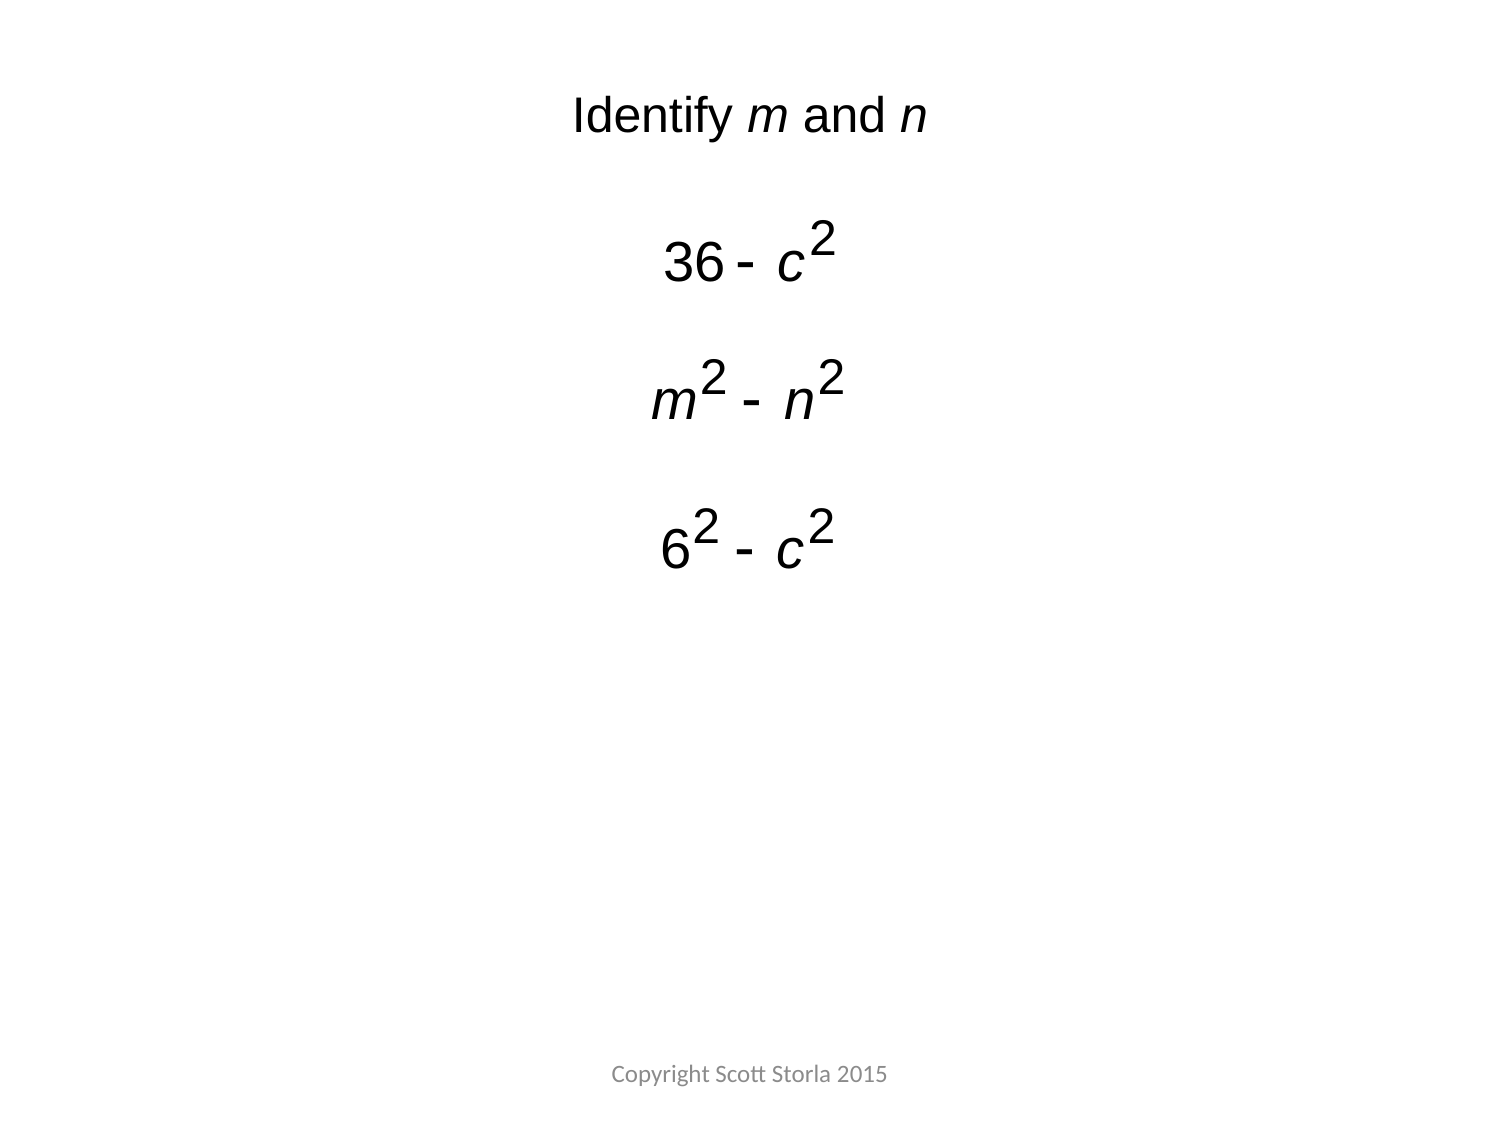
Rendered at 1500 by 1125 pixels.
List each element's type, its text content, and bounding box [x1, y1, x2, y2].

footer Copyright Scott Storla 2015 [512, 1042, 988, 1103]
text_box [649, 487, 851, 588]
text_box Identify m and n [149, 74, 1350, 150]
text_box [640, 337, 860, 433]
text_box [652, 199, 848, 301]
